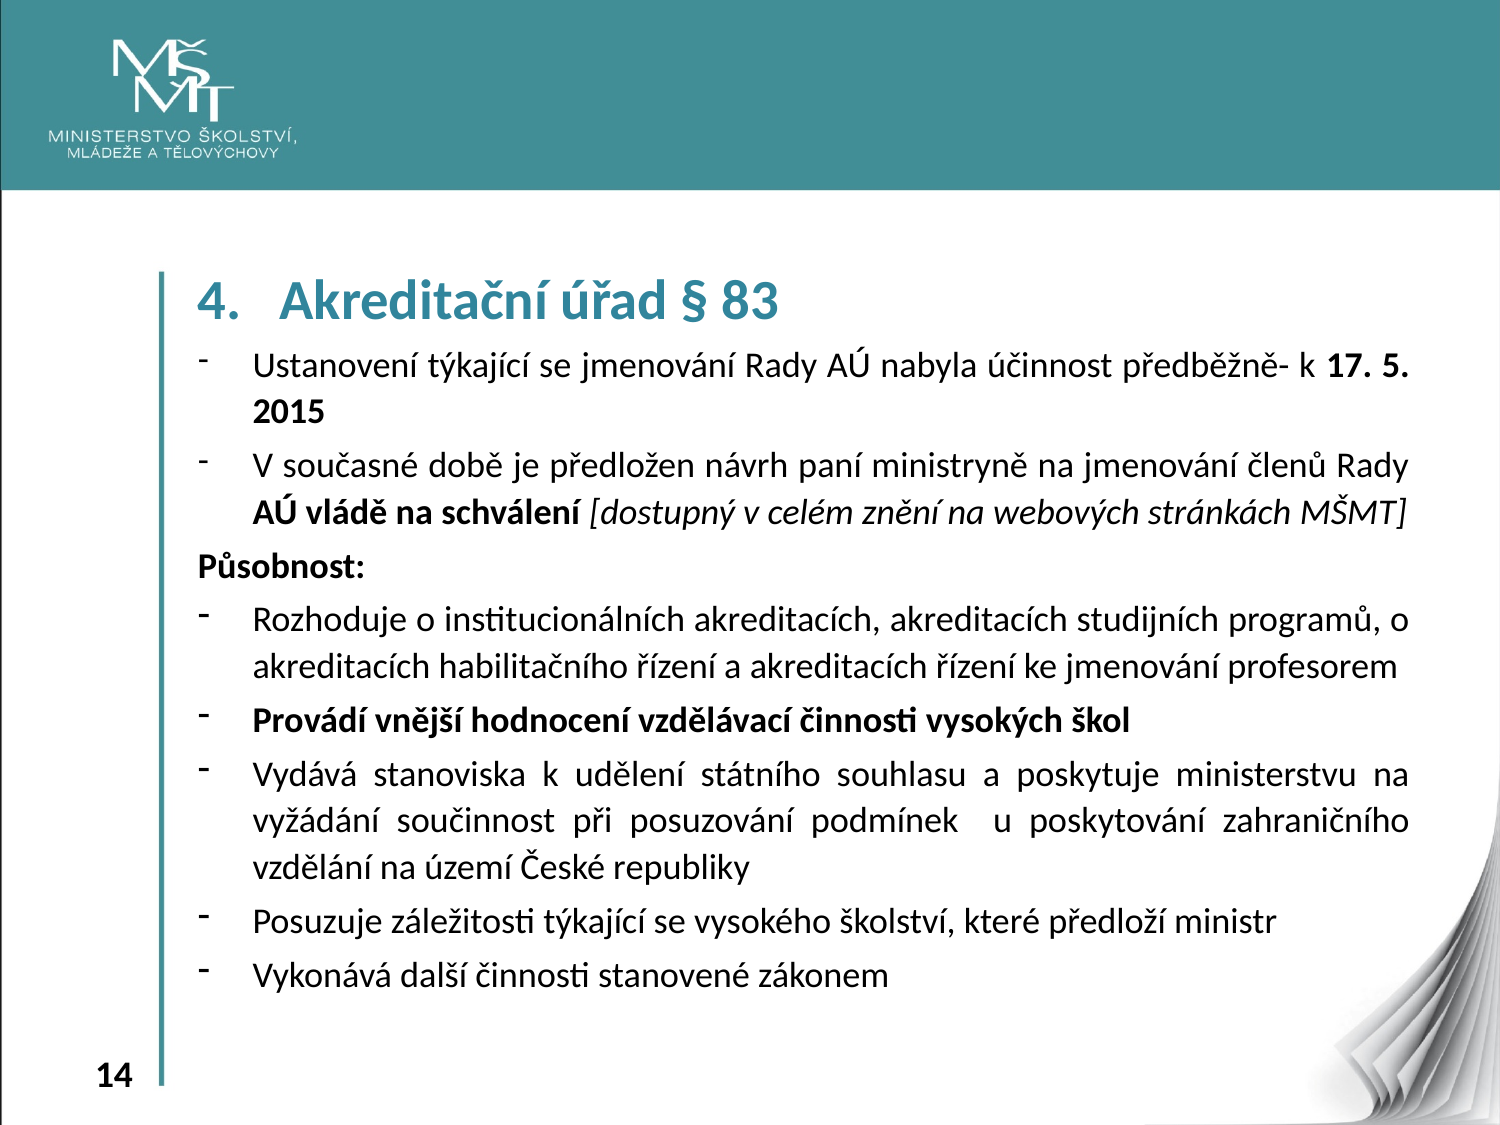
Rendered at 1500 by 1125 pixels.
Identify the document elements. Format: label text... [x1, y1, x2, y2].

list Akreditační úřad § 83 Ustanovení týkající se jmenování Rady AÚ nabyla účinnost předběžně- k 17. 5. 2015 V současné době je předložen návrh paní ministryně na jmenování členů Rady AÚ vládě na schválení [dostupný v celém znění na webových stránkách MŠMT] Působnost: Rozhoduje o institucionálních akreditacích, akreditacích studijních programů, o akreditacích habilitačního řízení a akreditacích řízení ke jmenování profesorem Provádí vnější hodnocení vzdělávací činnosti vysokých škol Vydává stanoviska k udělení státního souhlasu a poskytuje ministerstvu na vyžádání součinnost při posuzování podmínek u poskytování zahraničního vzdělání na území České republiky Posuzuje záležitosti týkající se vysokého školství, které předloží ministr Vykonává další činnosti stanovené zákonem [183, 255, 1425, 1083]
picture [0, 0, 1500, 1125]
